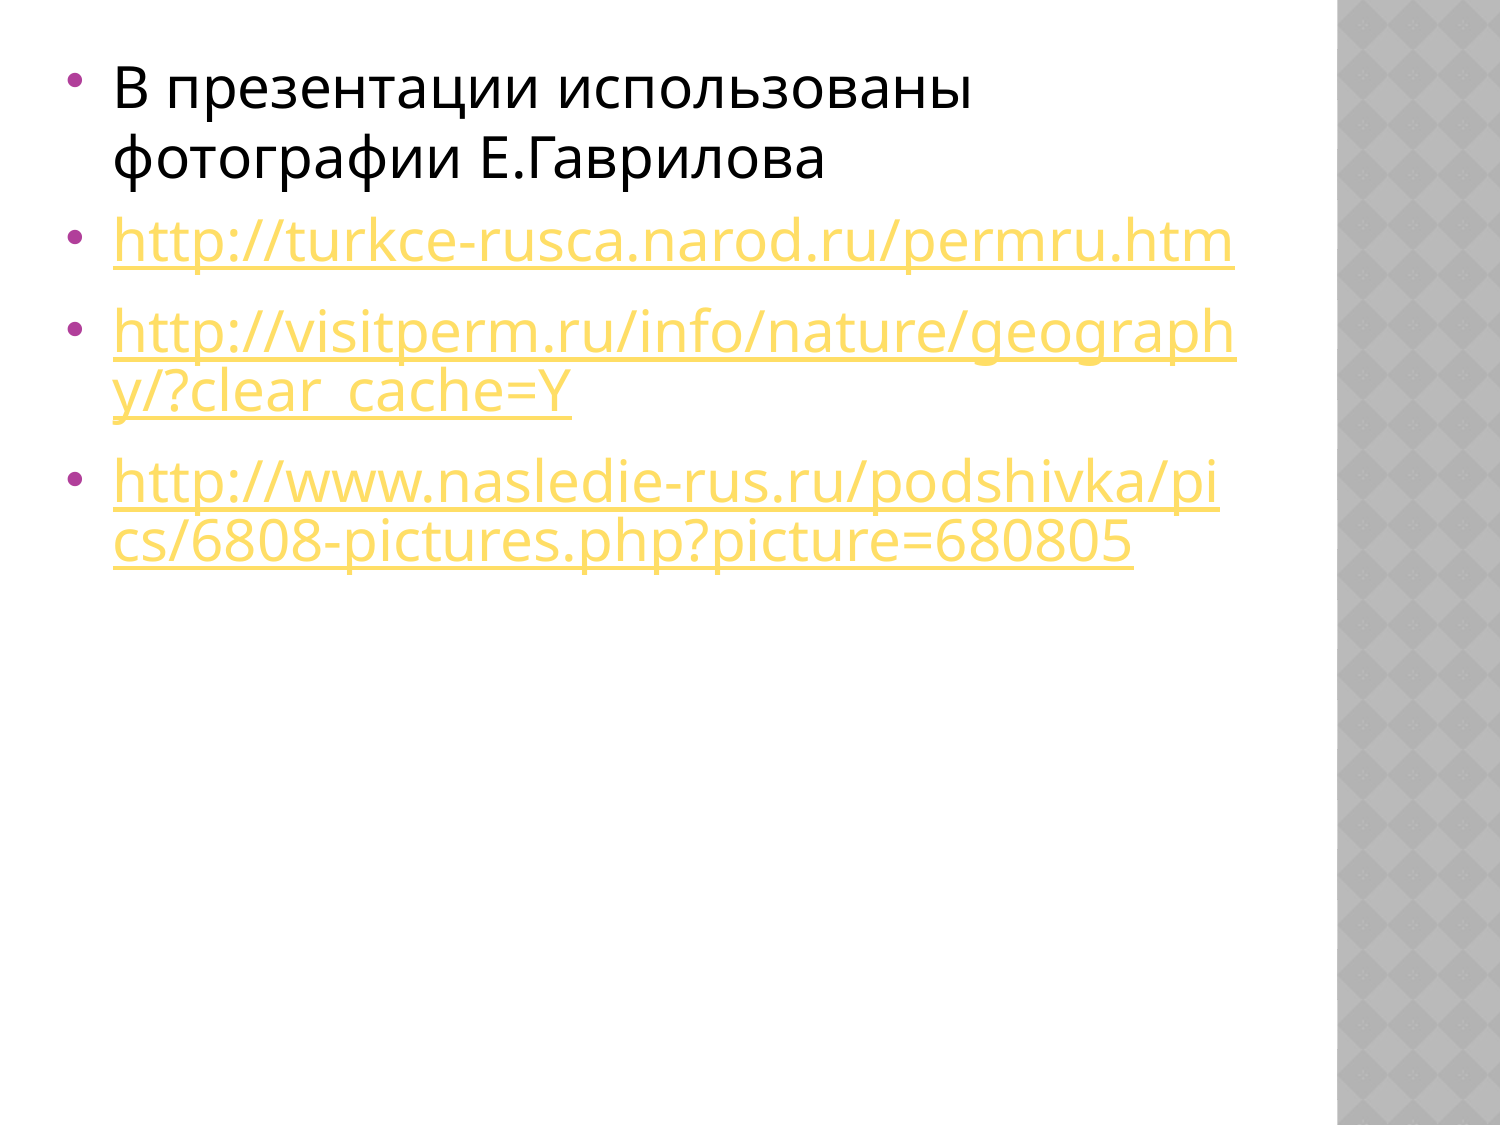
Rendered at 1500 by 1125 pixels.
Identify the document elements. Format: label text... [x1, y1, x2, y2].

list В презентации использованы фотографии Е.Гаврилова http://turkce-rusca.narod.ru/permru.htm http://visitperm.ru/info/nature/geography/?clear_cache=Y http://www.nasledie-rus.ru/podshivka/pics/6808-pictures.php?picture=680805 [53, 42, 1258, 1035]
